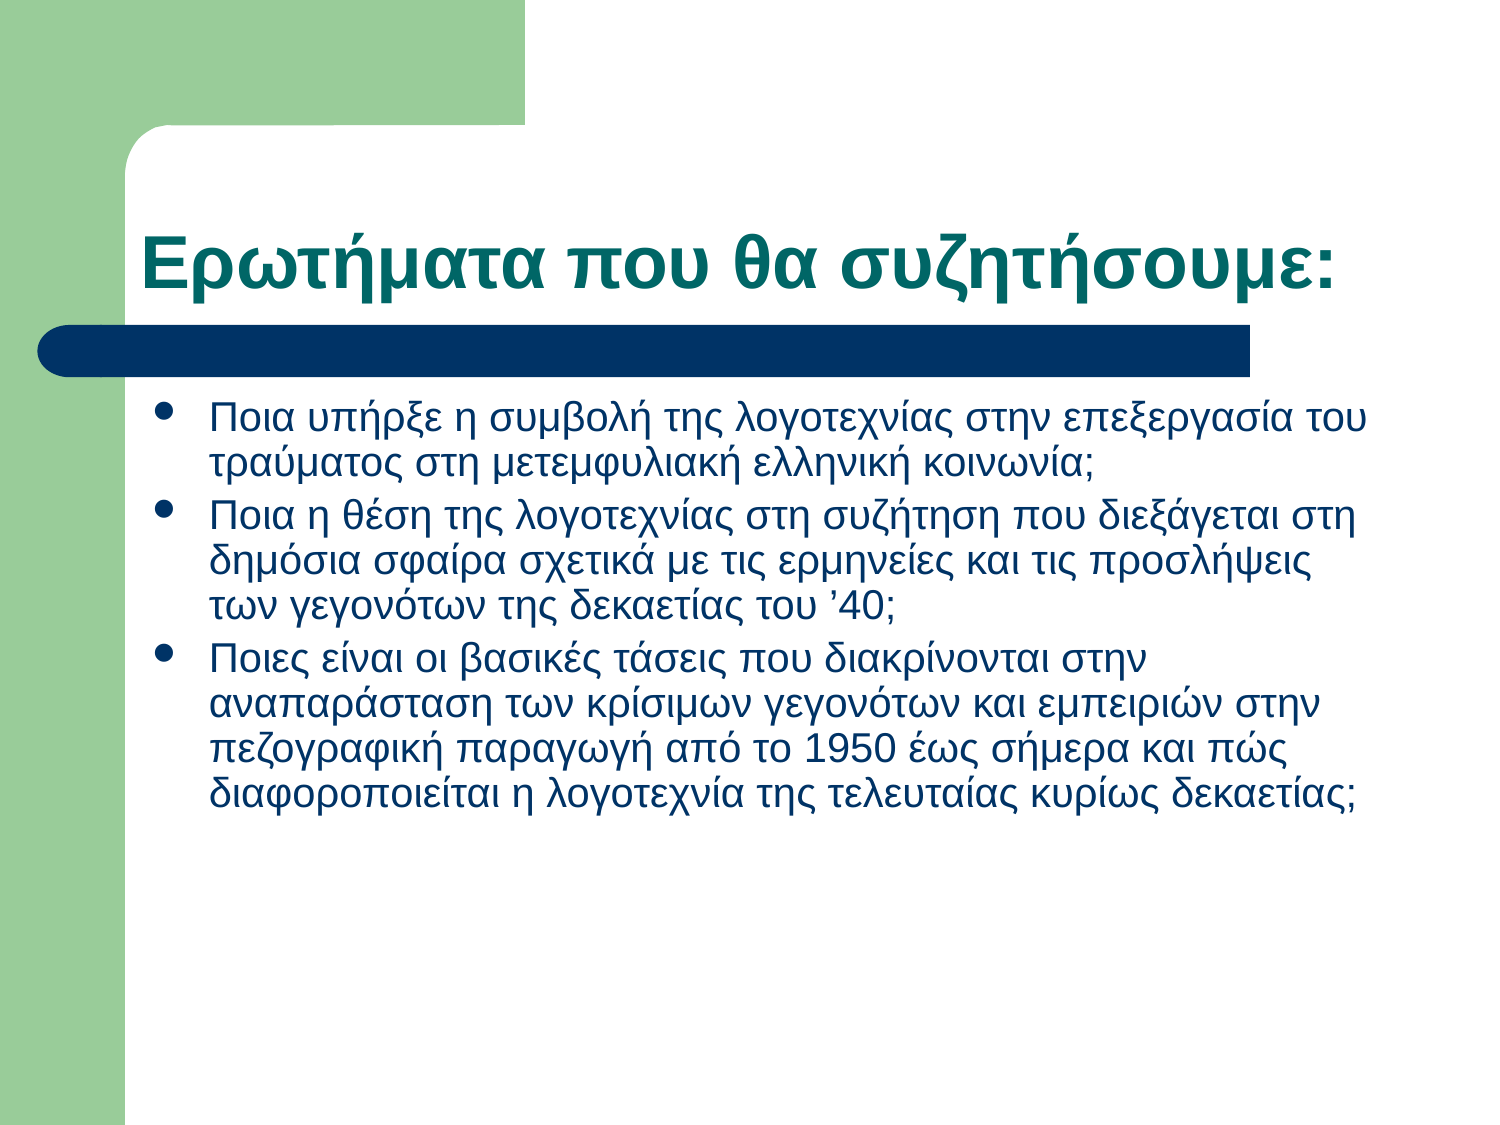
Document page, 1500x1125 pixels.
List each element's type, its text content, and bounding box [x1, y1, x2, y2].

list Ποια υπήρξε η συμβολή της λογοτεχνίας στην επεξεργασία του τραύματος στη μετεμφυλιακή ελληνική κοινωνία; Ποια η θέση της λογοτεχνίας στη συζήτηση που διεξάγεται στη δημόσια σφαίρα σχετικά με τις ερμηνείες και τις προσλήψεις των γεγονότων της δεκαετίας του ’40; Ποιες είναι οι βασικές τάσεις που διακρίνονται στην αναπαράσταση των κρίσιμων γεγονότων και εμπειριών στην πεζογραφική παραγωγή από το 1950 έως σήμερα και πώς διαφοροποιείται η λογοτεχνία της τελευταίας κυρίως δεκαετίας; [137, 387, 1400, 999]
title Ερωτήματα που θα συζητήσουμε: [124, 124, 1426, 313]
